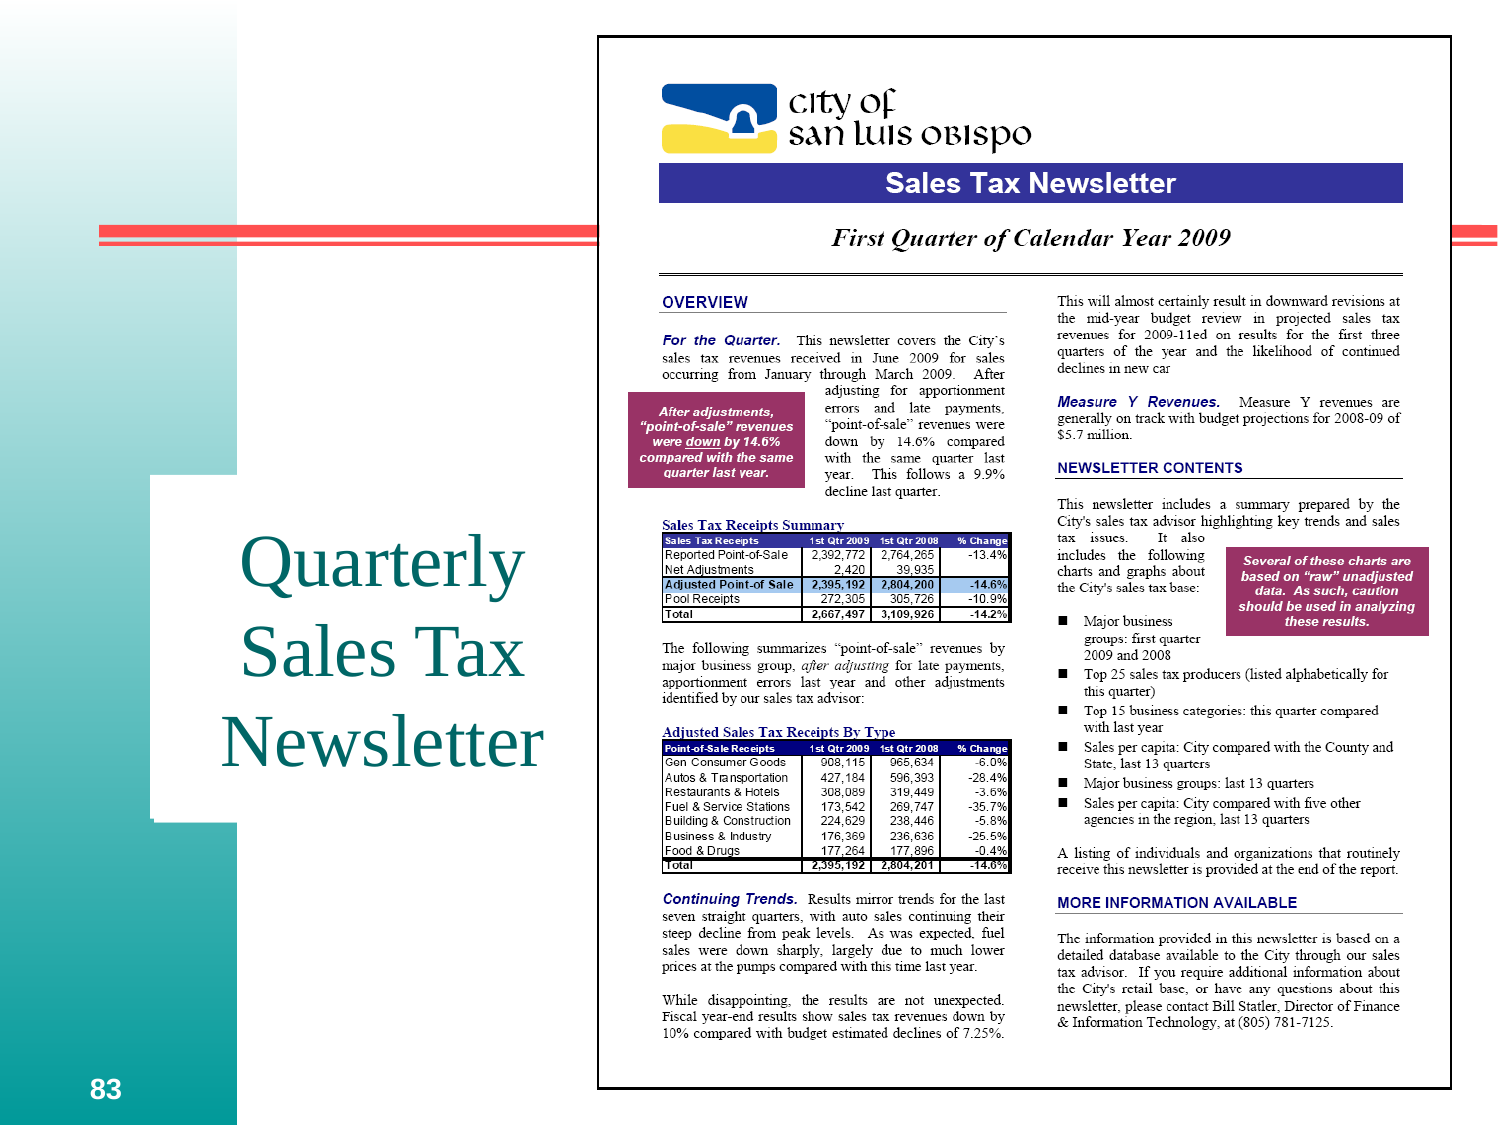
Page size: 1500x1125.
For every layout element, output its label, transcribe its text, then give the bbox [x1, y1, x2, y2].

slide_number 83 [62, 1050, 138, 1125]
picture [599, 37, 1451, 1088]
title Quarterly Sales Tax Newsletter [150, 474, 594, 819]
